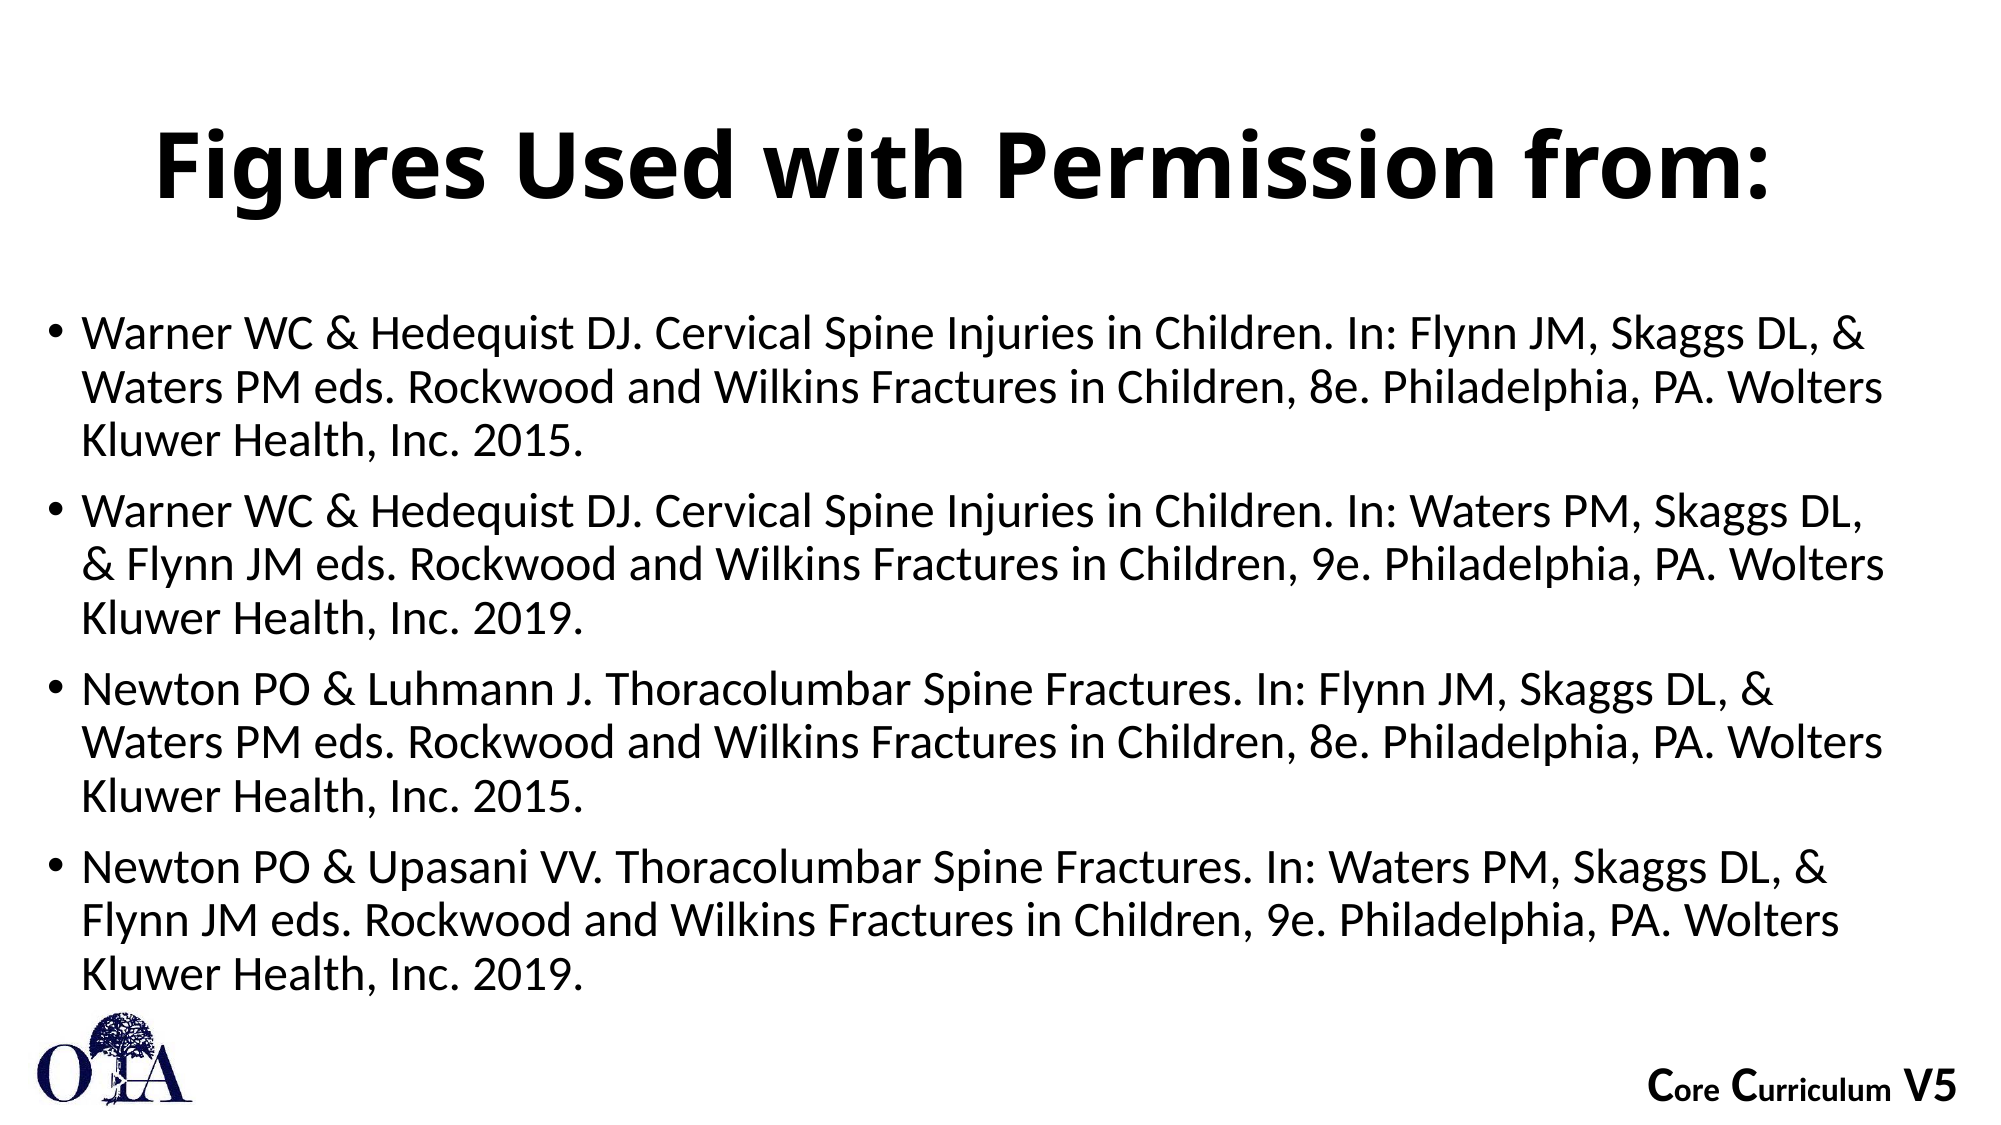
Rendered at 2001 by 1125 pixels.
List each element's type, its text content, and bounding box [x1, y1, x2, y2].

title Figures Used with Permission from: [137, 59, 1863, 278]
list Warner WC & Hedequist DJ. Cervical Spine Injuries in Children. In: Flynn JM, Skaggs DL, & Waters PM eds. Rockwood and Wilkins Fractures in Children, 8e. Philadelphia, PA. Wolters Kluwer Health, Inc. 2015. Warner WC & Hedequist DJ. Cervical Spine Injuries in Children. In: Waters PM, Skaggs DL, & Flynn JM eds. Rockwood and Wilkins Fractures in Children, 9e. Philadelphia, PA. Wolters Kluwer Health, Inc. 2019. Newton PO & Luhmann J. Thoracolumbar Spine Fractures. In: Flynn JM, Skaggs DL, & Waters PM eds. Rockwood and Wilkins Fractures in Children, 8e. Philadelphia, PA. Wolters Kluwer Health, Inc. 2015. Newton PO & Upasani VV. Thoracolumbar Spine Fractures. In: Waters PM, Skaggs DL, & Flynn JM eds. Rockwood and Wilkins Fractures in Children, 9e. Philadelphia, PA. Wolters Kluwer Health, Inc. 2019. [32, 299, 1918, 1014]
picture [28, 1010, 200, 1108]
